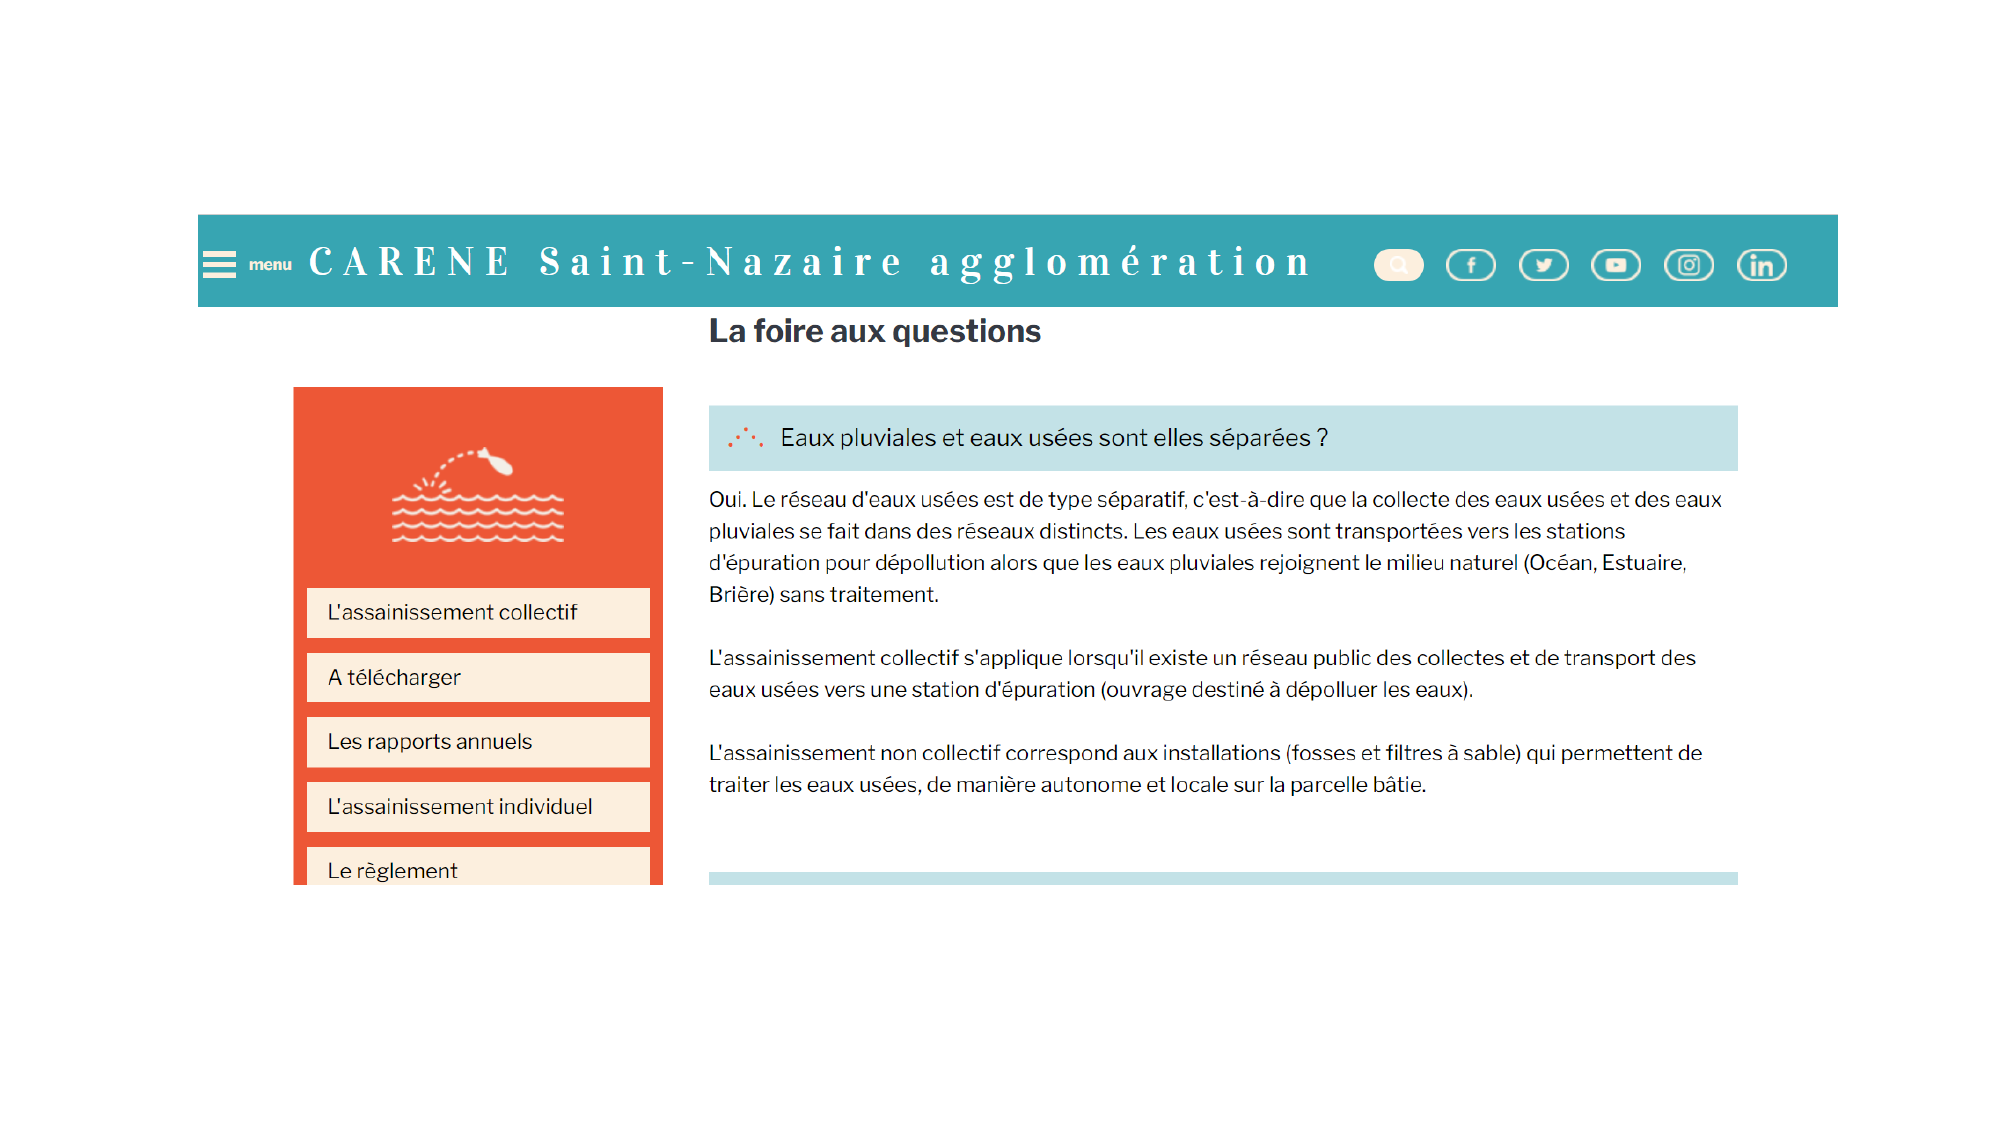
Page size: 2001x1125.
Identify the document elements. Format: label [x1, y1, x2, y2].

picture [197, 214, 1838, 885]
